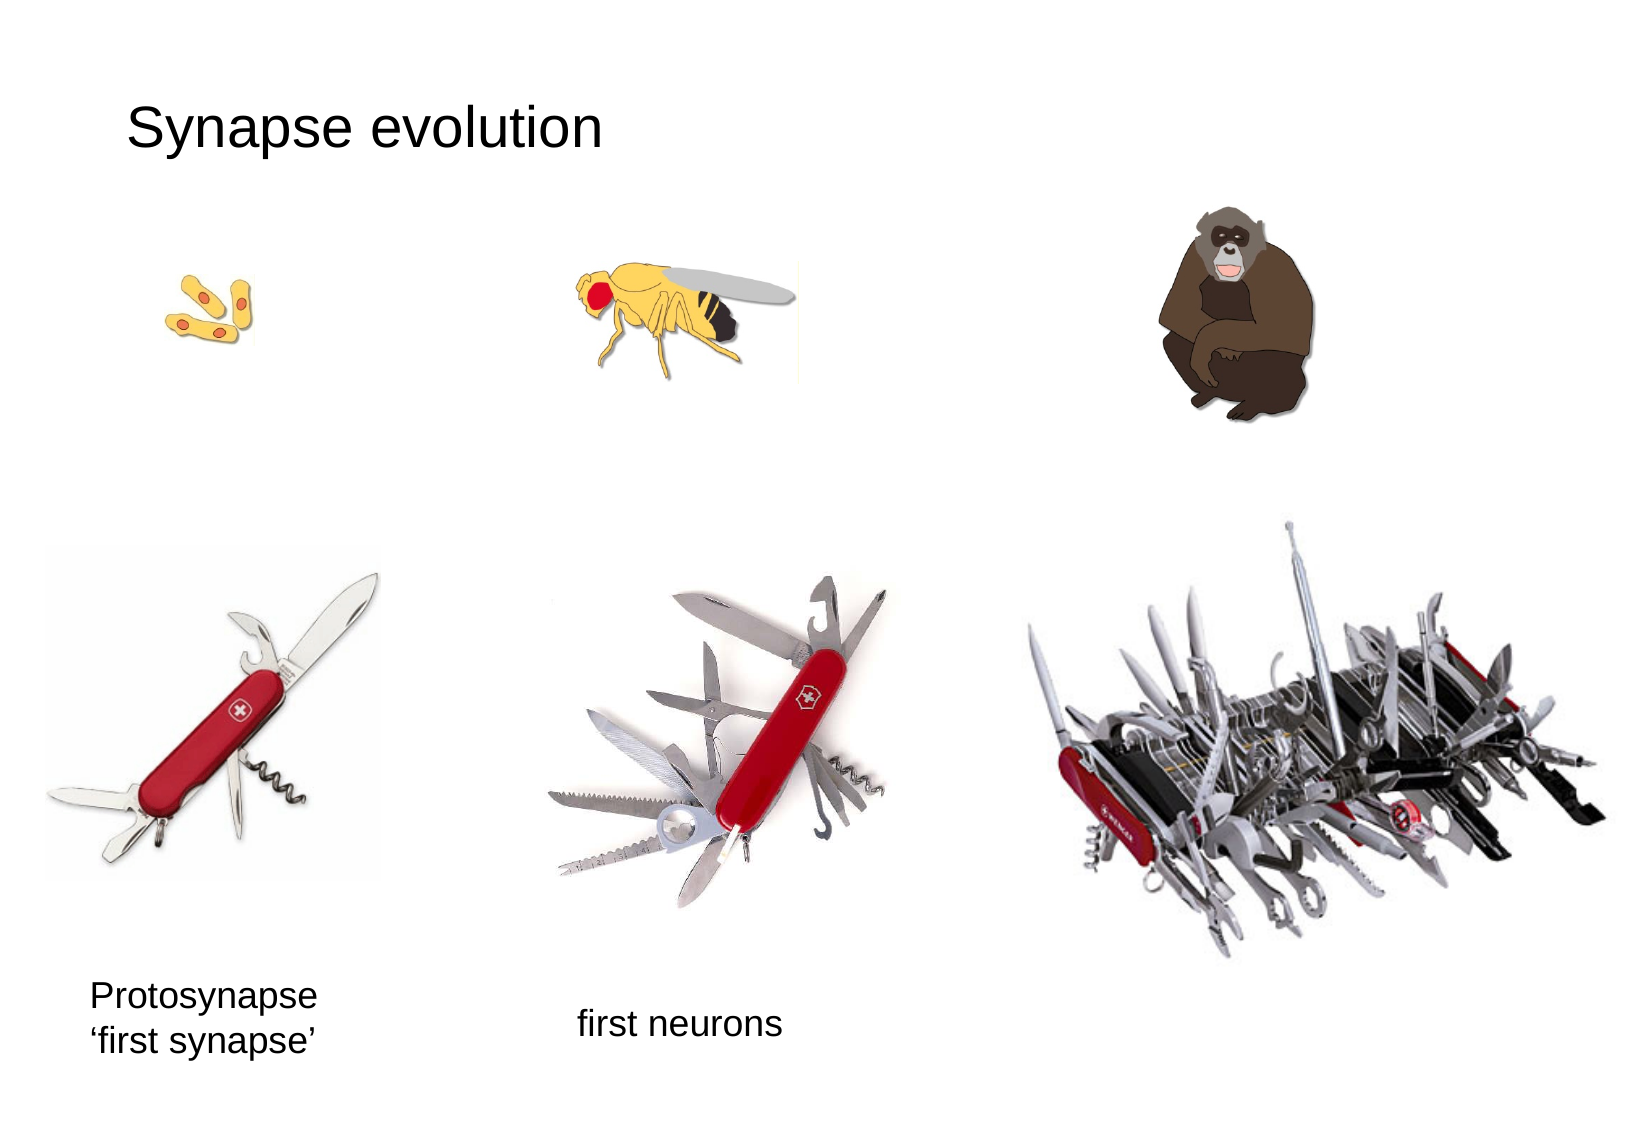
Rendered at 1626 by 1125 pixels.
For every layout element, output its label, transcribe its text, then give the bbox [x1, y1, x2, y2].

picture [1157, 205, 1319, 426]
picture [45, 545, 381, 882]
picture [164, 274, 255, 347]
text_box Synapse evolution [112, 81, 620, 167]
text_box Protosynapse ‘first synapse’ [74, 964, 334, 1069]
picture [574, 261, 799, 384]
picture [995, 500, 1625, 994]
picture [532, 559, 901, 923]
text_box first neurons [551, 946, 799, 1052]
